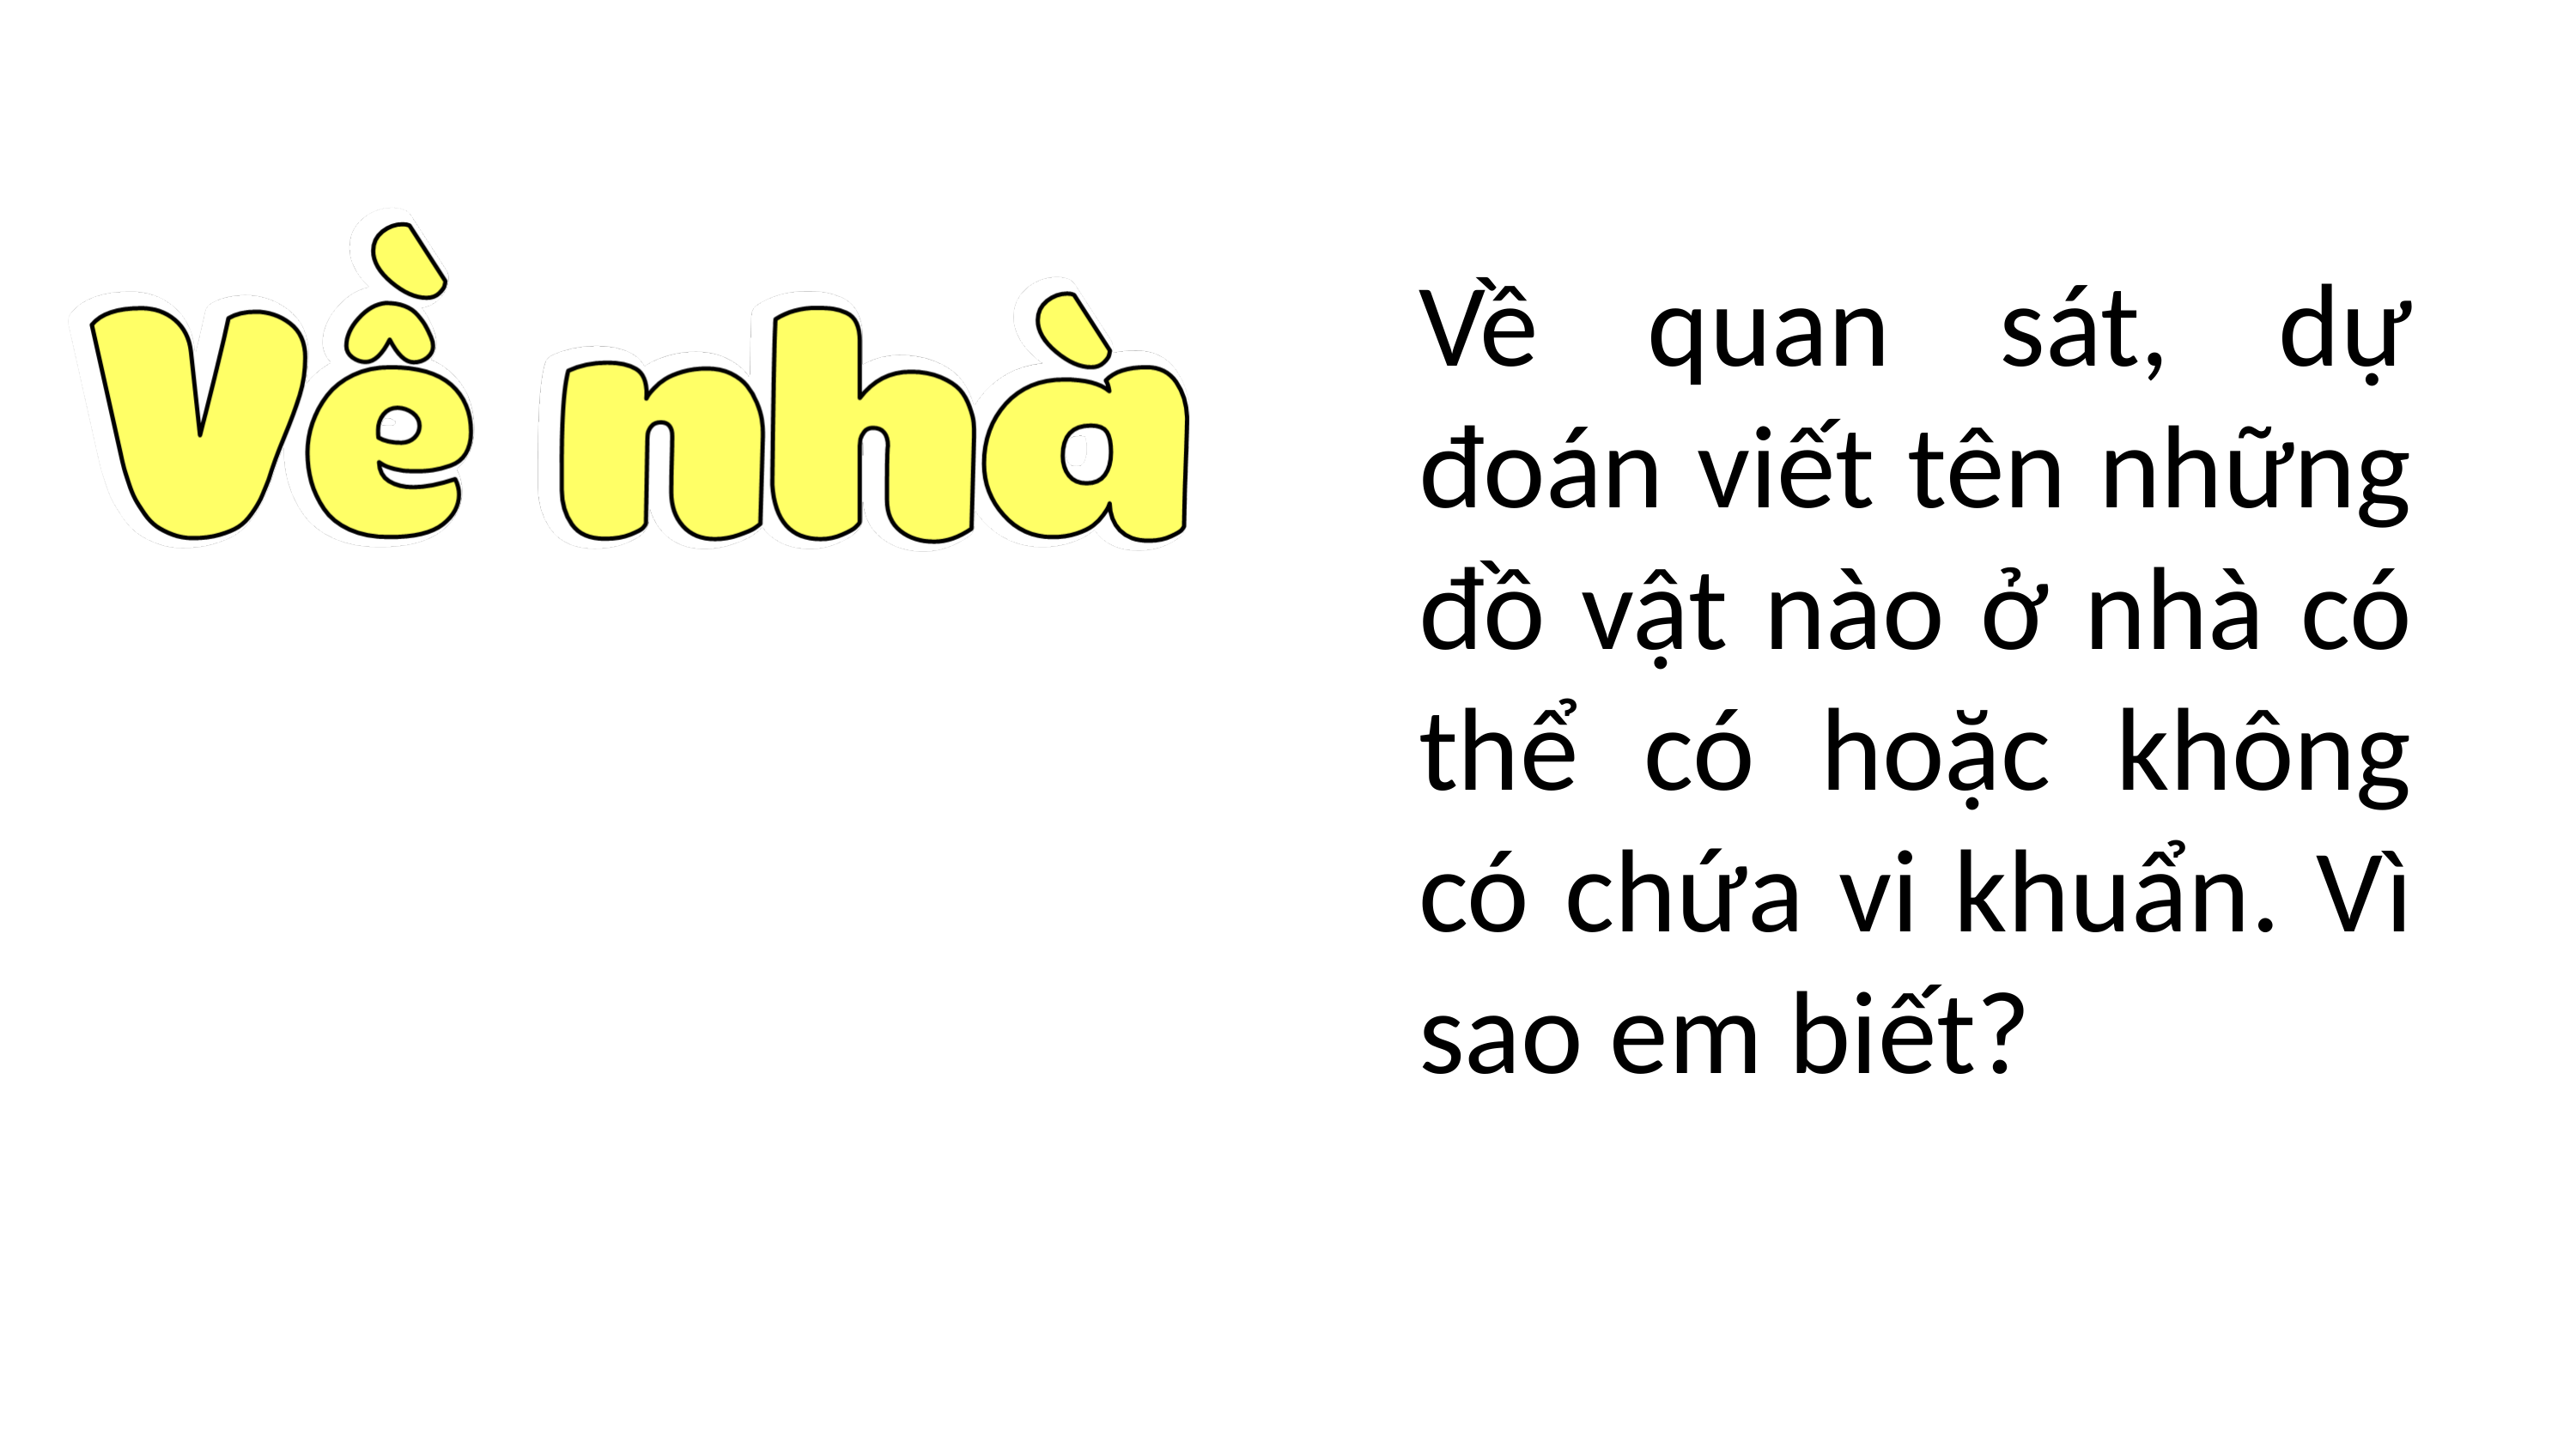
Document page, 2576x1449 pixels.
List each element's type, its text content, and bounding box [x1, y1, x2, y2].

text_box Về quan sát, dự đoán viết tên những đồ vật nào ở nhà có thể có hoặc không có chứa vi khuẩn. Vì sao em biết? [1406, 241, 2426, 1104]
picture [0, 177, 1334, 638]
